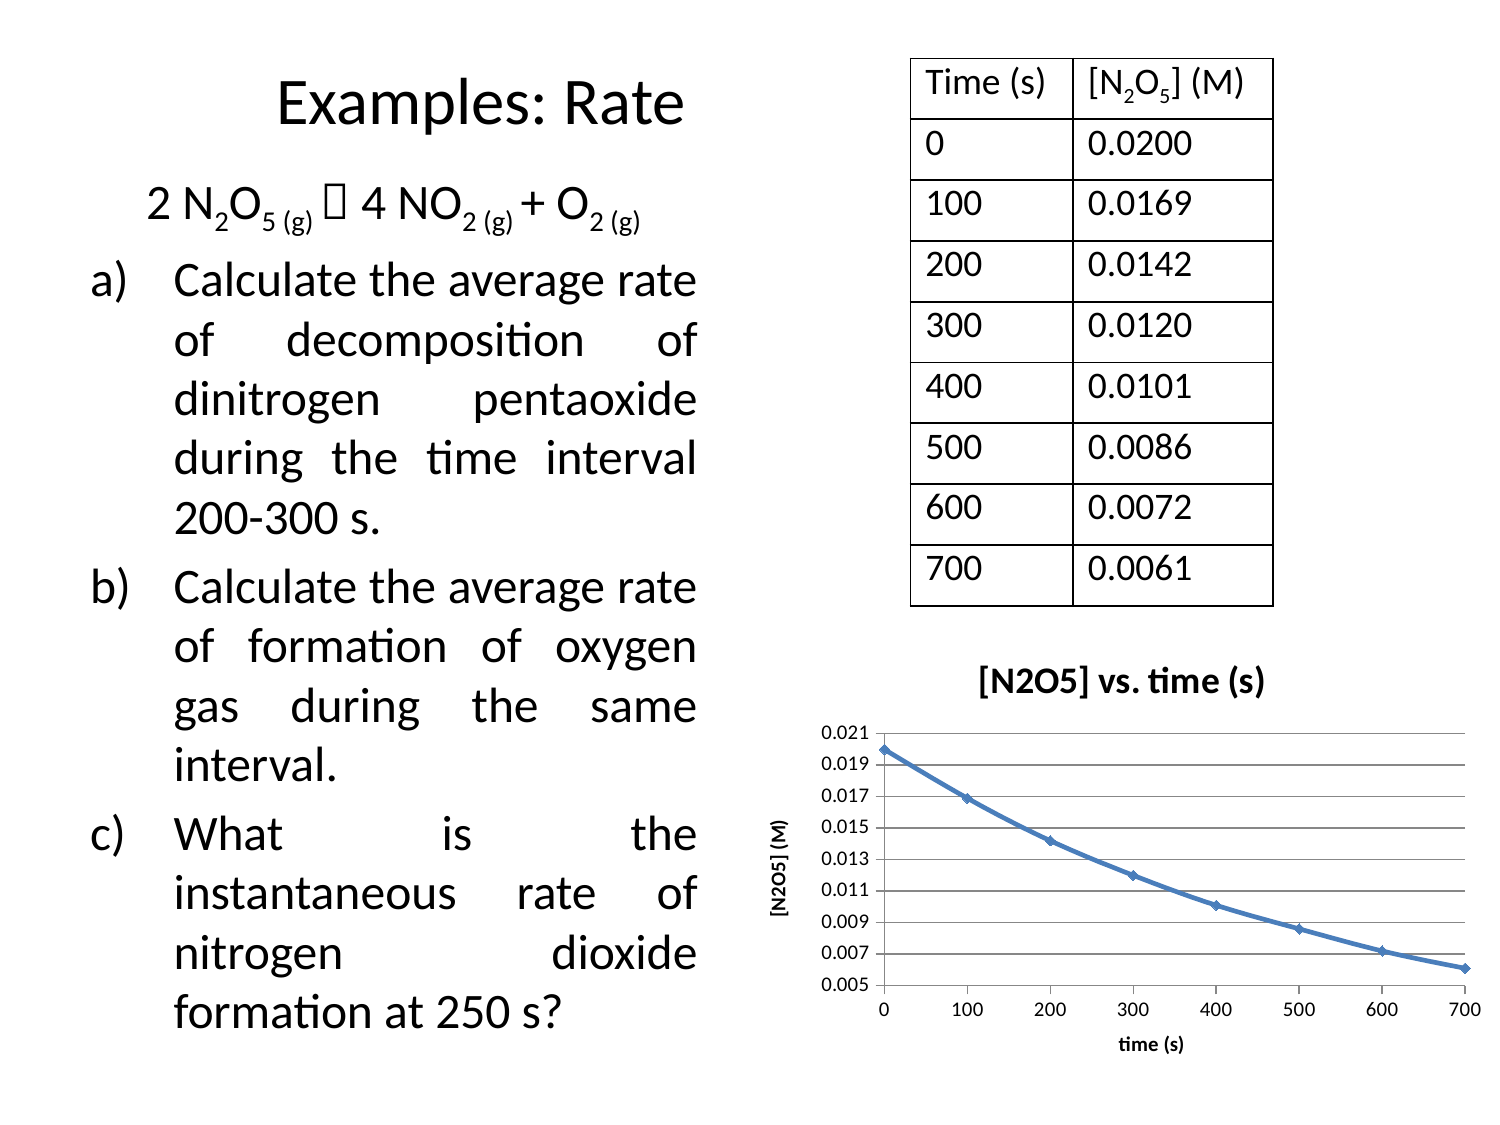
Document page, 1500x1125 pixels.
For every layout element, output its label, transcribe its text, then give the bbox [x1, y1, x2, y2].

table_cell 0.0142 [1074, 242, 1272, 301]
table_header [N2O5] (M) [1074, 59, 1272, 118]
table_cell 0 [911, 120, 1072, 179]
table_cell 400 [911, 363, 1072, 422]
table_cell 200 [911, 242, 1072, 301]
list 2 N2O5 (g)  4 NO2 (g) + O2 (g) Calculate the average rate of decomposition of dinitrogen pentaoxide during the time interval 200-300 s. Calculate the average rate of formation of oxygen gas during the same interval. What is the instantaneous rate of nitrogen dioxide formation at 250 s? [75, 162, 713, 1050]
table_cell 0.0072 [1074, 485, 1272, 544]
chart [746, 637, 1497, 1088]
table_cell 700 [911, 546, 1072, 605]
table_cell 0.0120 [1074, 303, 1272, 362]
table_cell 0.0169 [1074, 181, 1272, 240]
title Examples: Rate [75, 45, 888, 150]
table_header Time (s) [911, 59, 1072, 118]
table_cell 0.0061 [1074, 546, 1272, 605]
table_cell 0.0086 [1074, 424, 1272, 483]
table_cell 600 [911, 485, 1072, 544]
table_cell 300 [911, 303, 1072, 362]
table_cell 0.0101 [1074, 363, 1272, 422]
table_cell 100 [911, 181, 1072, 240]
table_cell 500 [911, 424, 1072, 483]
table_cell 0.0200 [1074, 120, 1272, 179]
